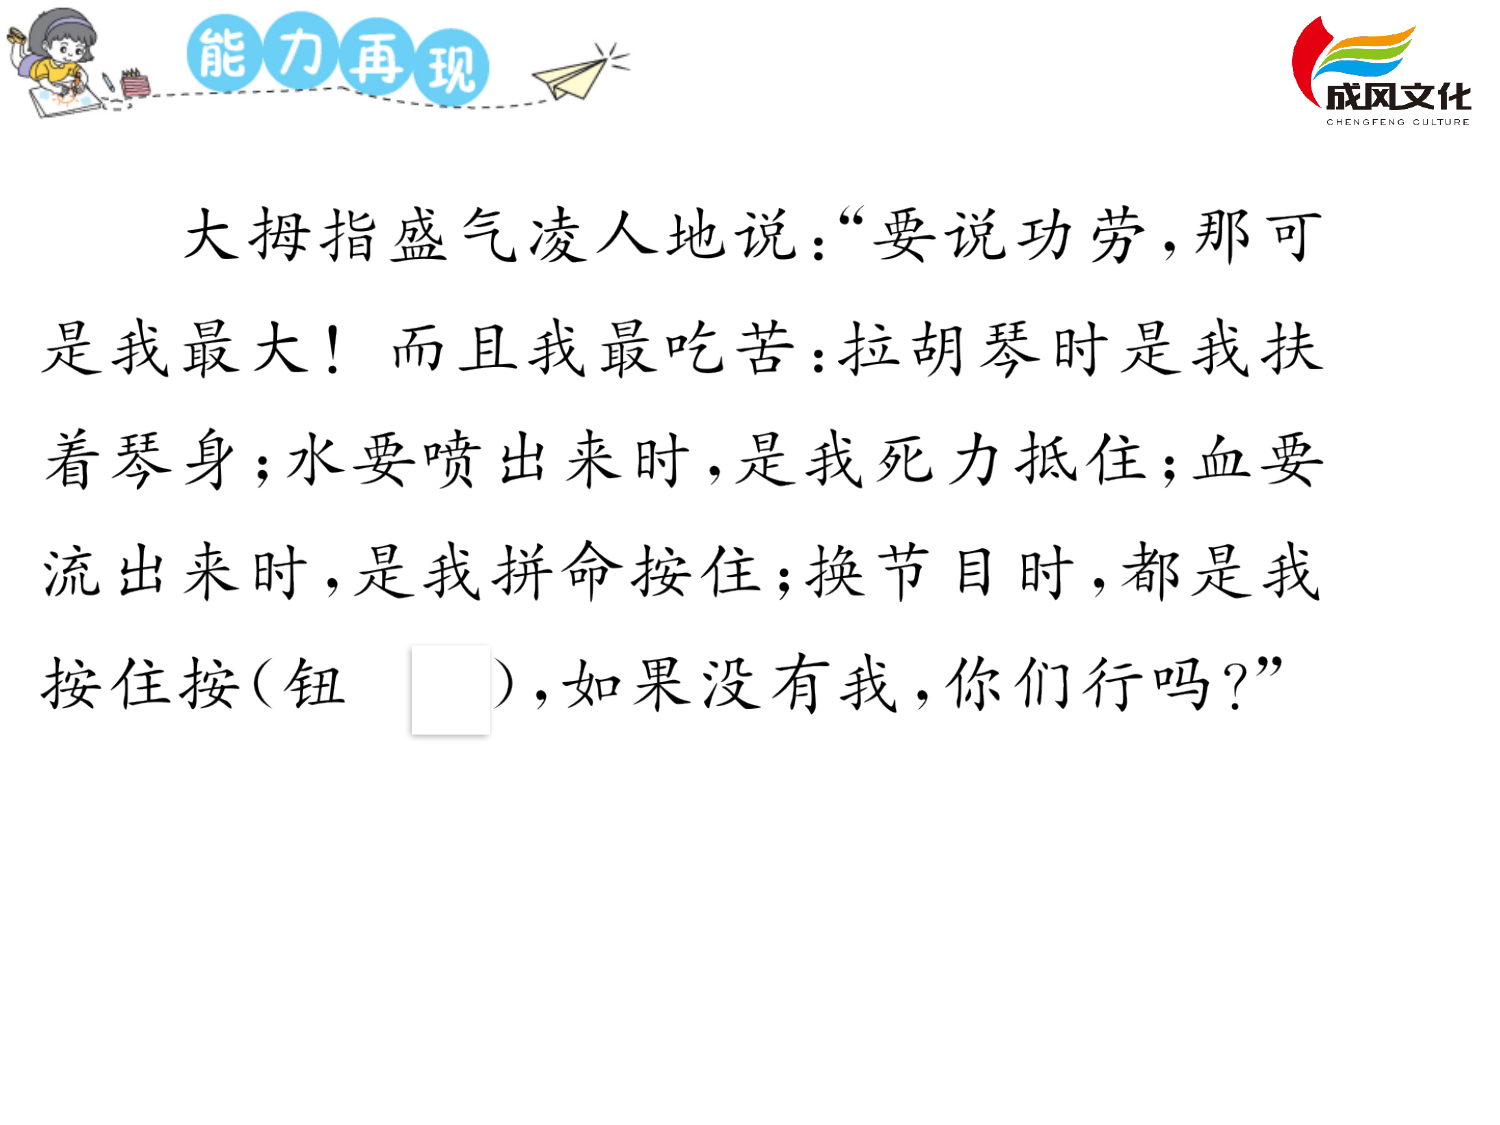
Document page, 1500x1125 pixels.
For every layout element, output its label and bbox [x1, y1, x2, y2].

picture [1281, 0, 1489, 136]
picture [1, 5, 635, 124]
picture [35, 176, 1453, 735]
